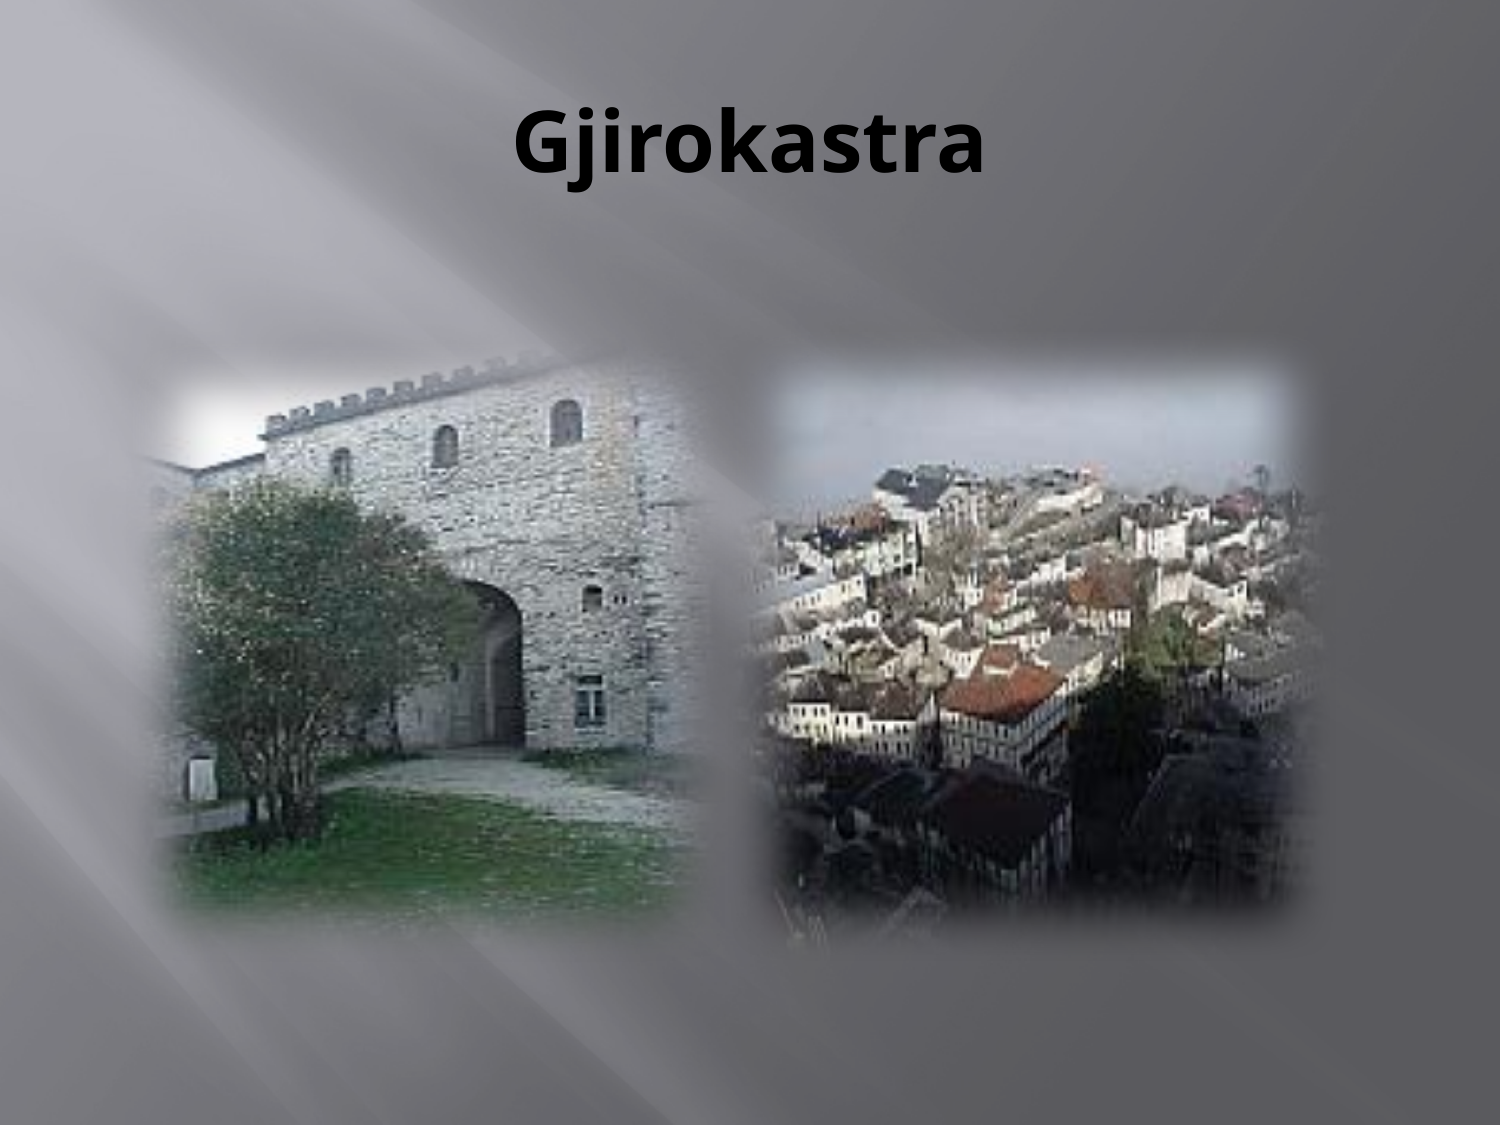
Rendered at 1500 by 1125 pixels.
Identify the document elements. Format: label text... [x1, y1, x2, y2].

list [724, 324, 1338, 963]
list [124, 337, 724, 963]
title Gjirokastra [75, 45, 1425, 233]
